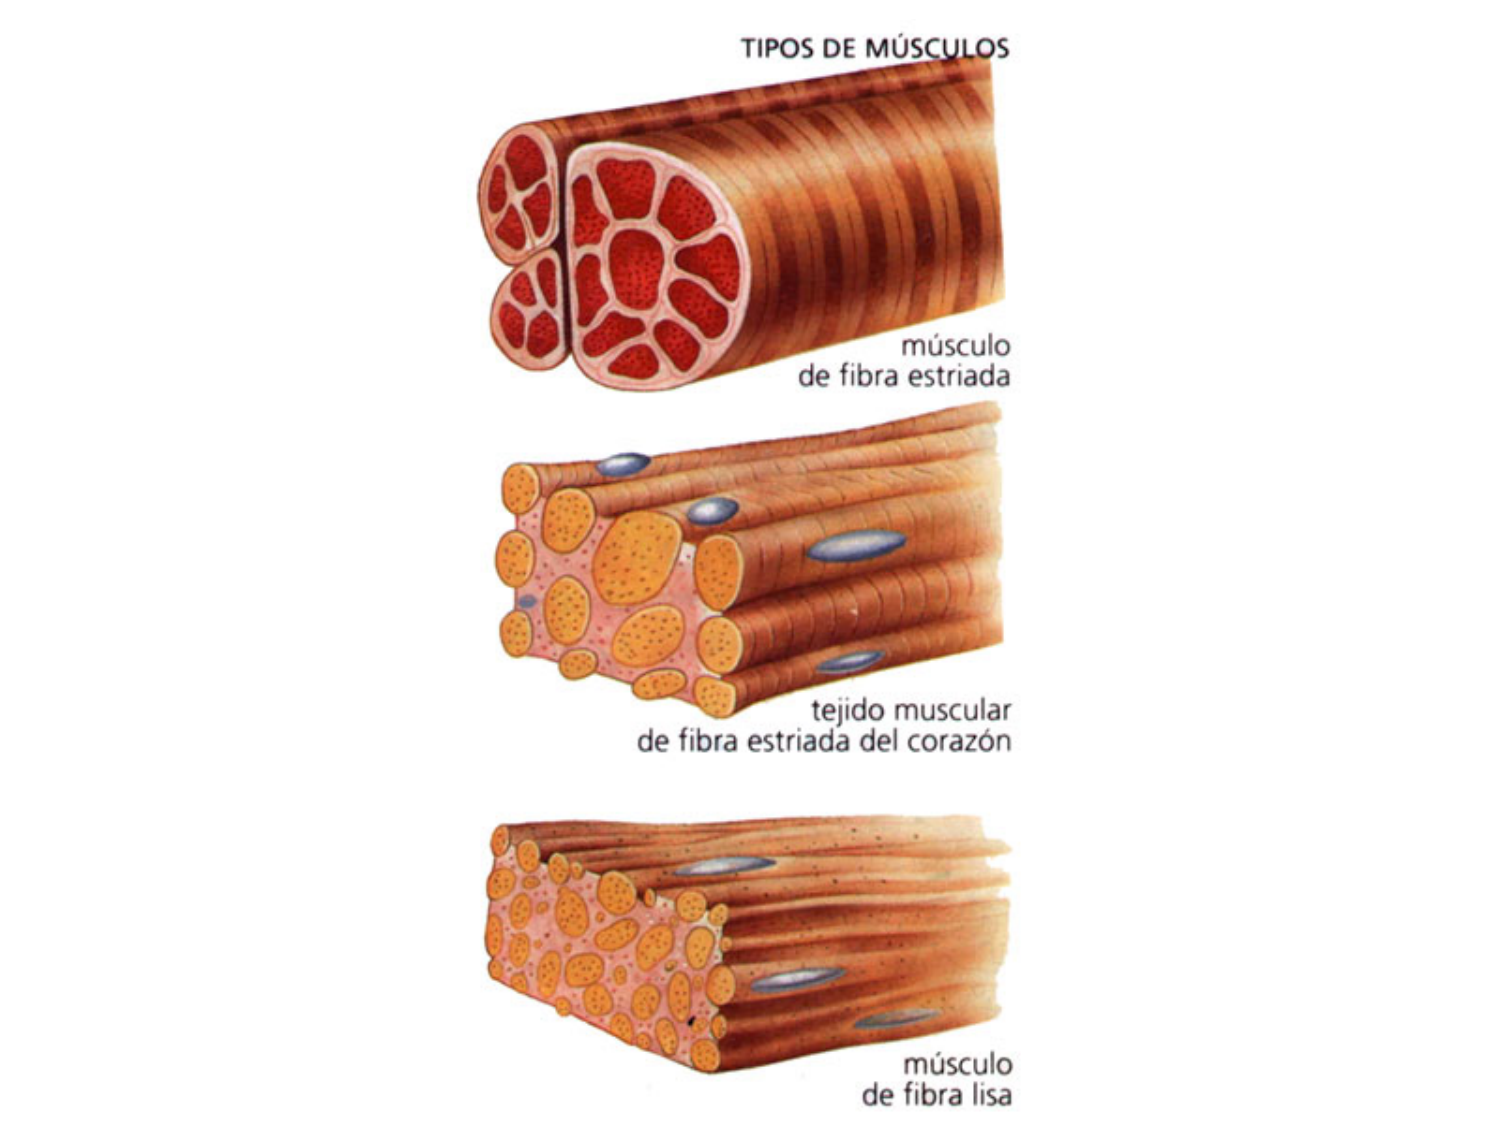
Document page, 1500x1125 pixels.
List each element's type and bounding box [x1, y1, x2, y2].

list [466, 18, 1034, 1125]
